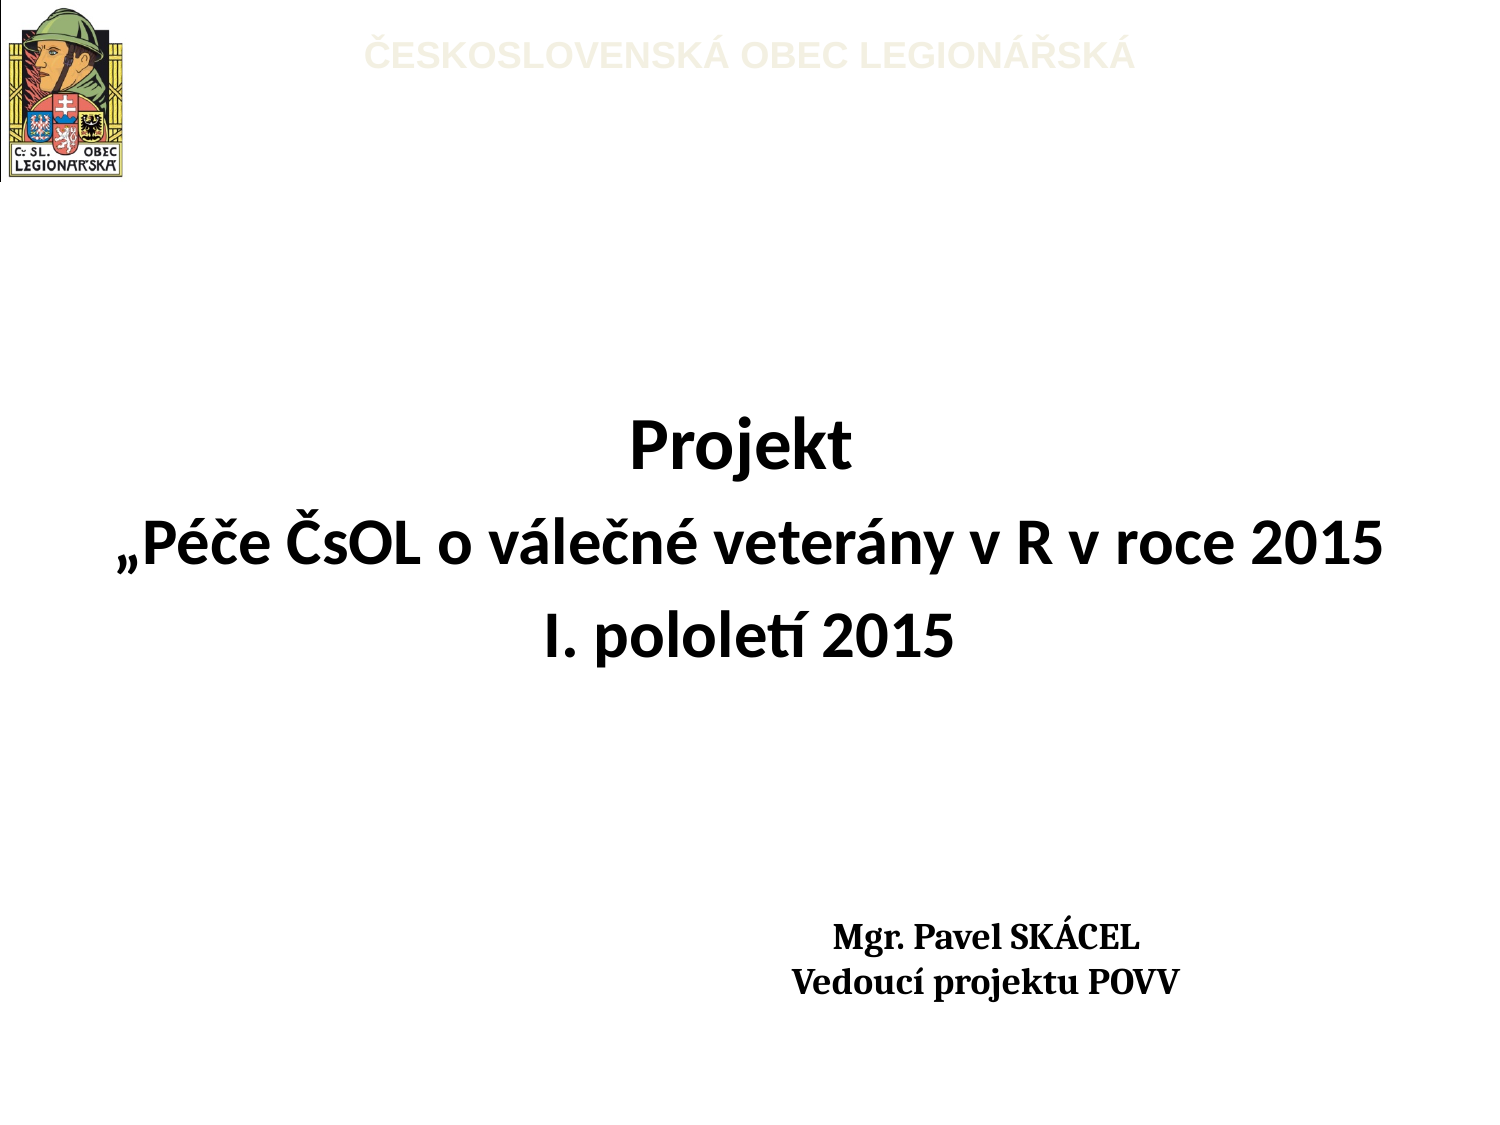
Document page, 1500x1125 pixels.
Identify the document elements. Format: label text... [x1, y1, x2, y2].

picture [0, 0, 129, 182]
text_box Mgr. Pavel SKÁCEL Vedoucí projektu POVV [513, 904, 1459, 1010]
subtitle Projekt „Péče ČsOL o válečné veterány v R v roce 2015 I. pololetí 2015 [0, 386, 1500, 705]
